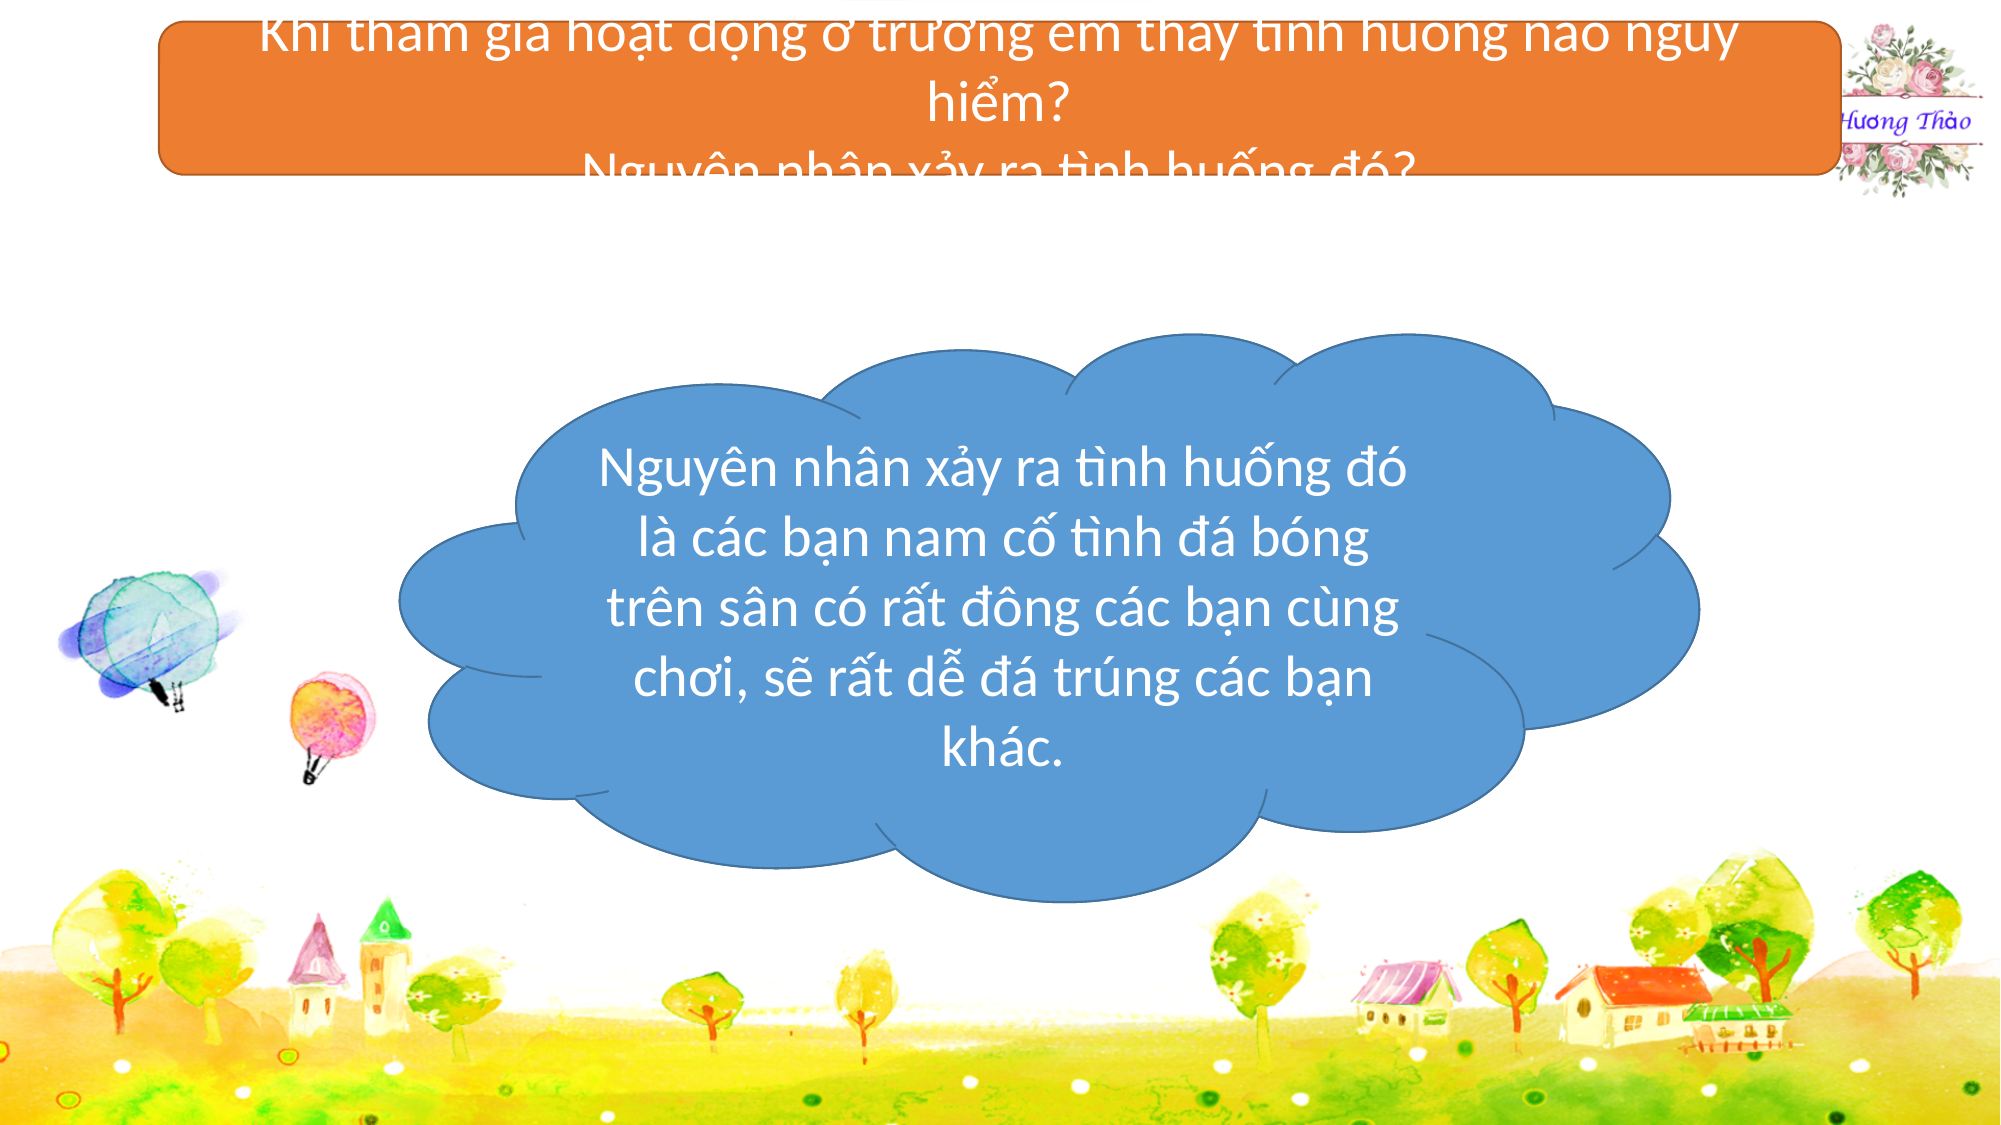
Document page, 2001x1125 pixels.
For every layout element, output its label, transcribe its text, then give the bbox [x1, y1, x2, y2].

text_box Khi tham gia hoạt động ở trường em thấy tình huống nào nguy hiểm? Nguyên nhân xảy ra tình huống đó? [157, 20, 1842, 176]
text_box Nguyên nhân xảy ra tình huống đó là các bạn nam cố tình đá bóng trên sân có rất đông các bạn cùng chơi, sẽ rất dễ đá trúng các bạn khác. [398, 333, 1701, 904]
picture [0, 0, 2001, 1125]
